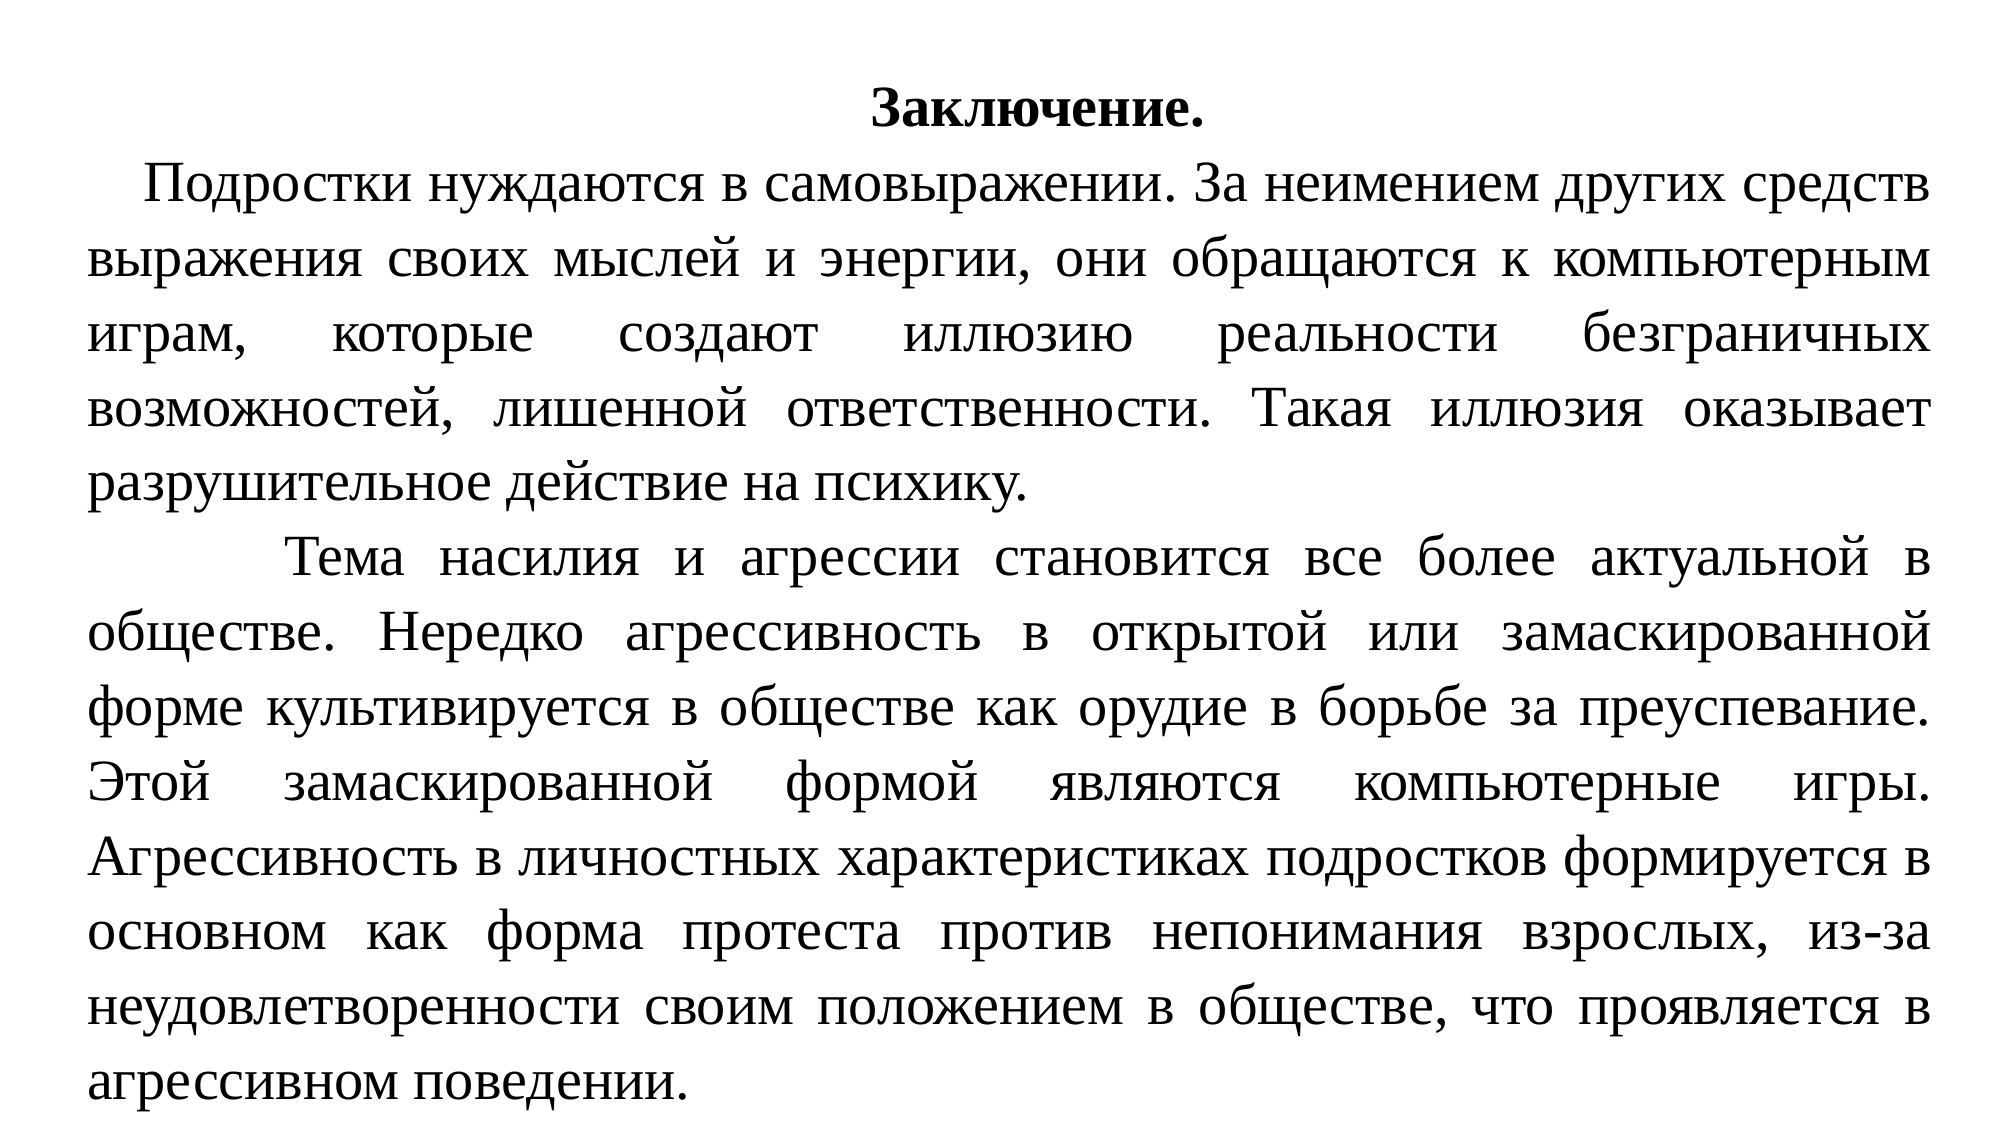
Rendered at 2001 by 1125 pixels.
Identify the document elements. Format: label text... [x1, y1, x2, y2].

text_box Заключение. Подростки нуждаются в самовыражении. За неимением других средств выражения своих мыслей и энергии, они обращаются к компьютерным играм, которые создают иллюзию реальности безграничных возможностей, лишенной ответственности. Такая иллюзия оказывает разрушительное действие на психику. Тема насилия и агрессии становится все более актуальной в обществе. Нередко агрессивность в открытой или замаскированной форме культивируется в обществе как орудие в борьбе за преуспевание. Этой замаскированной формой являются компьютерные игры. Агрессивность в личностных характеристиках подростков формируется в основном как форма протеста против непонимания взрослых, из-за неудовлетворенности своим положением в обществе, что проявляется в агрессивном поведении. [72, 56, 1948, 1119]
